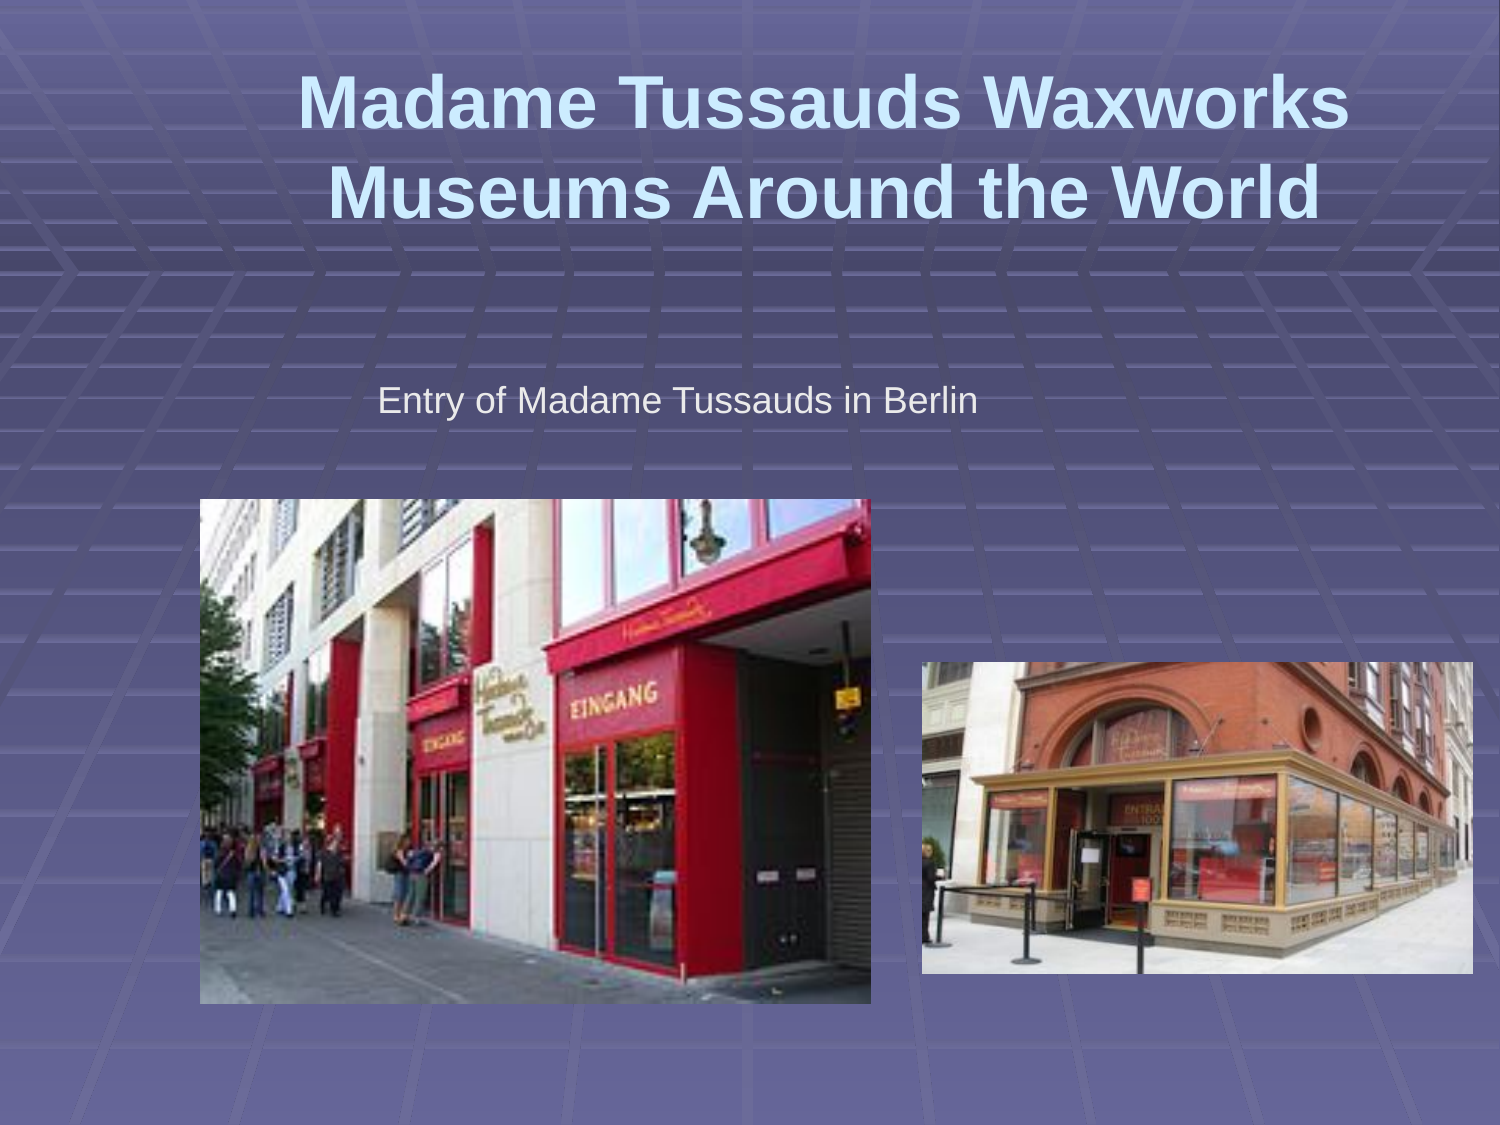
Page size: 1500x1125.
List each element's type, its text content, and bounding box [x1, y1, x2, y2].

text_box Entry of Madame Tussauds in Berlin [362, 368, 1075, 429]
picture [921, 662, 1473, 974]
title Madame Tussauds Waxworks Museums Around the World [150, 49, 1500, 238]
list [199, 499, 871, 1004]
